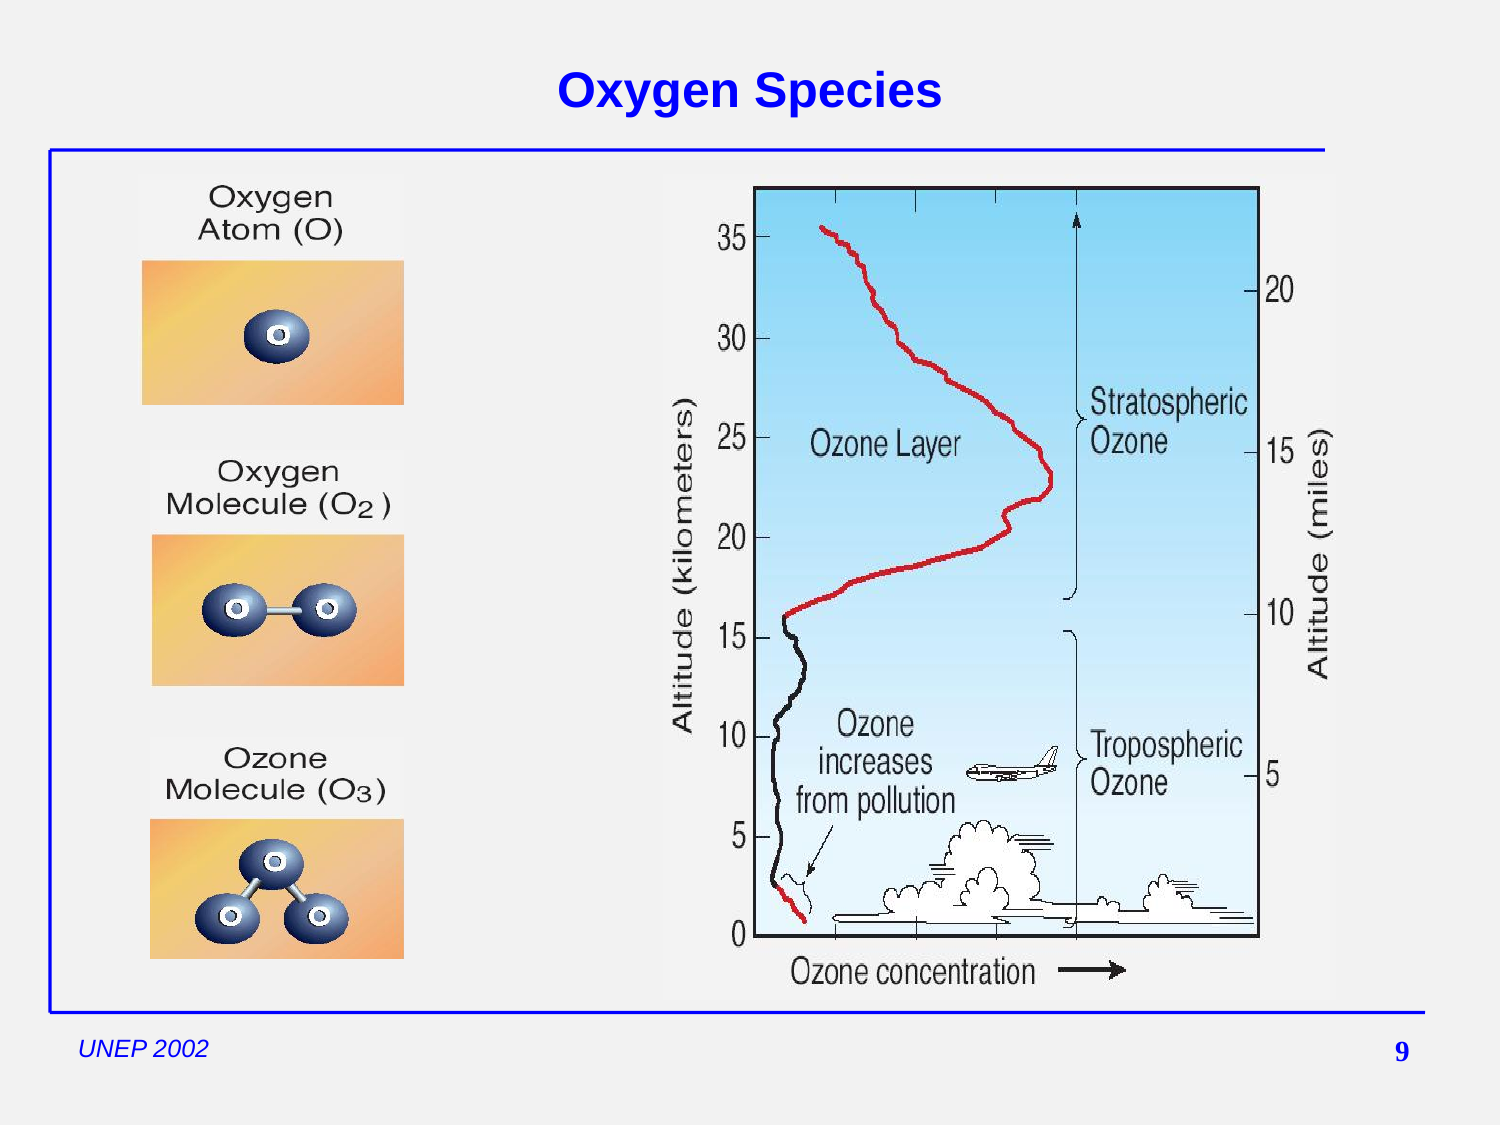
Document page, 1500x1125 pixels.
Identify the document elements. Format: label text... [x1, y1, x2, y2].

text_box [137, 174, 405, 959]
title Oxygen Species [112, 0, 1388, 176]
slide_number 9 [1324, 1024, 1426, 1101]
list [662, 174, 1337, 1001]
text_box UNEP 2002 [62, 1025, 225, 1070]
